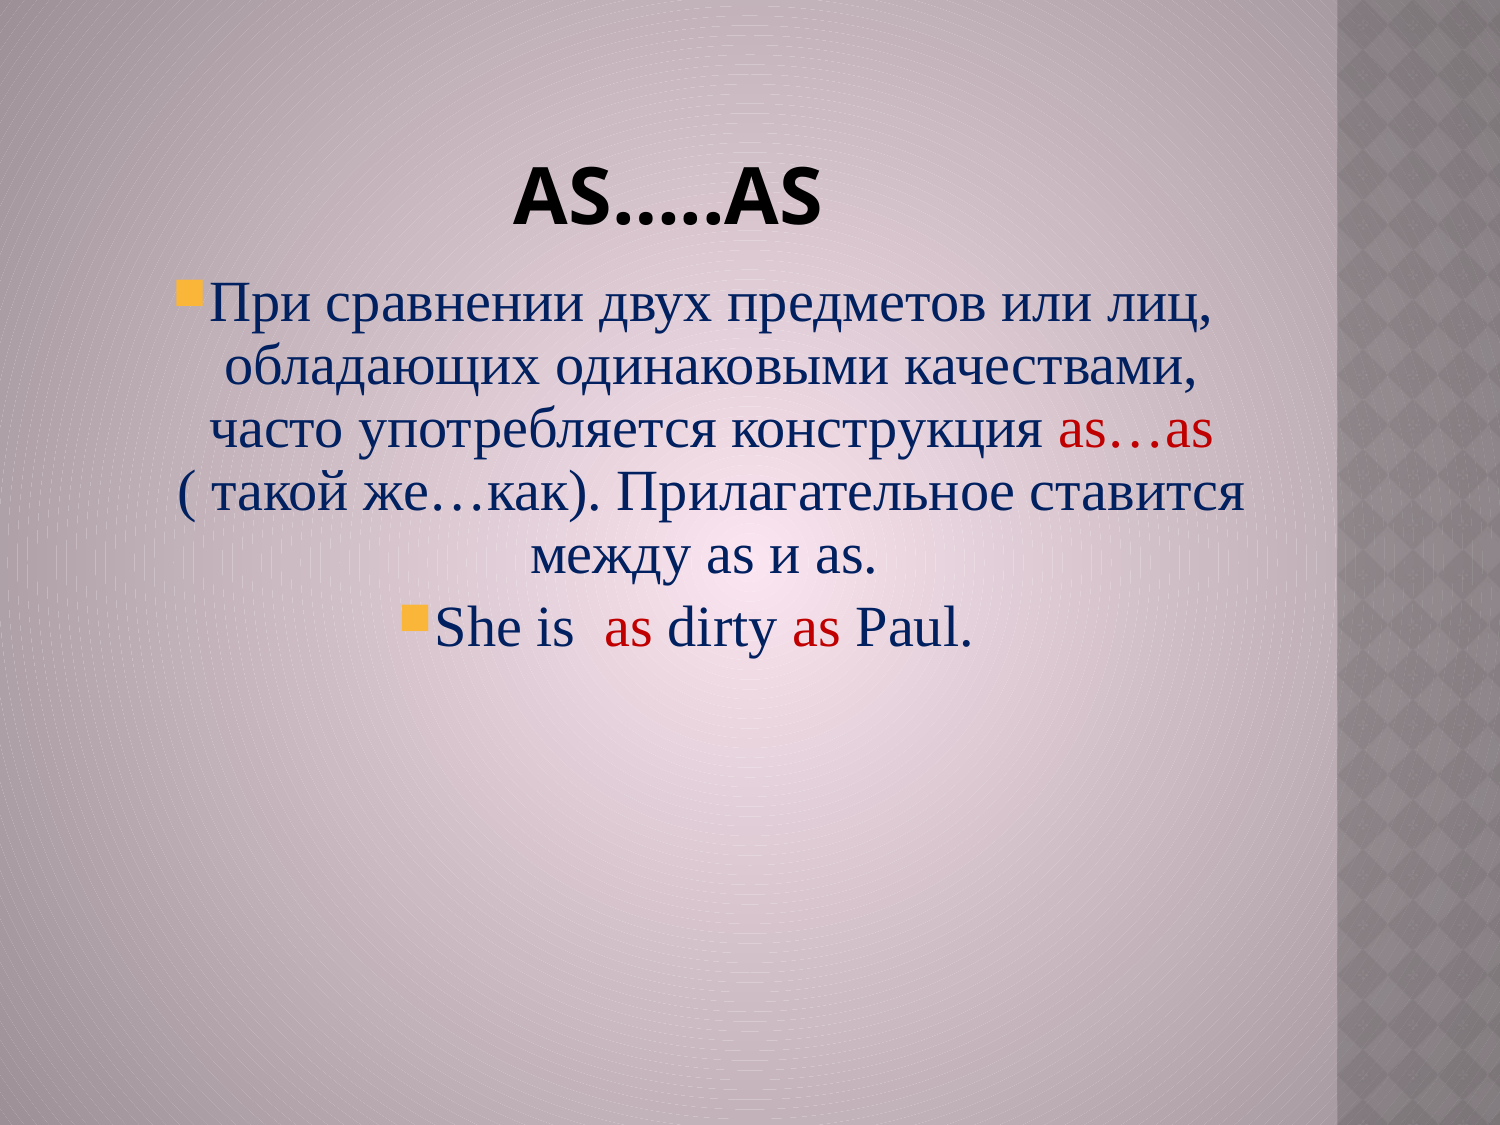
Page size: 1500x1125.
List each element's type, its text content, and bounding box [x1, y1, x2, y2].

title As…..as [75, 52, 1263, 240]
list При сравнении двух предметов или лиц, обладающих одинаковыми качествами, часто употребляется конструкция as…as ( такой же…как). Прилагательное ставится между as и as. She is as dirty as Paul. [75, 264, 1263, 1059]
